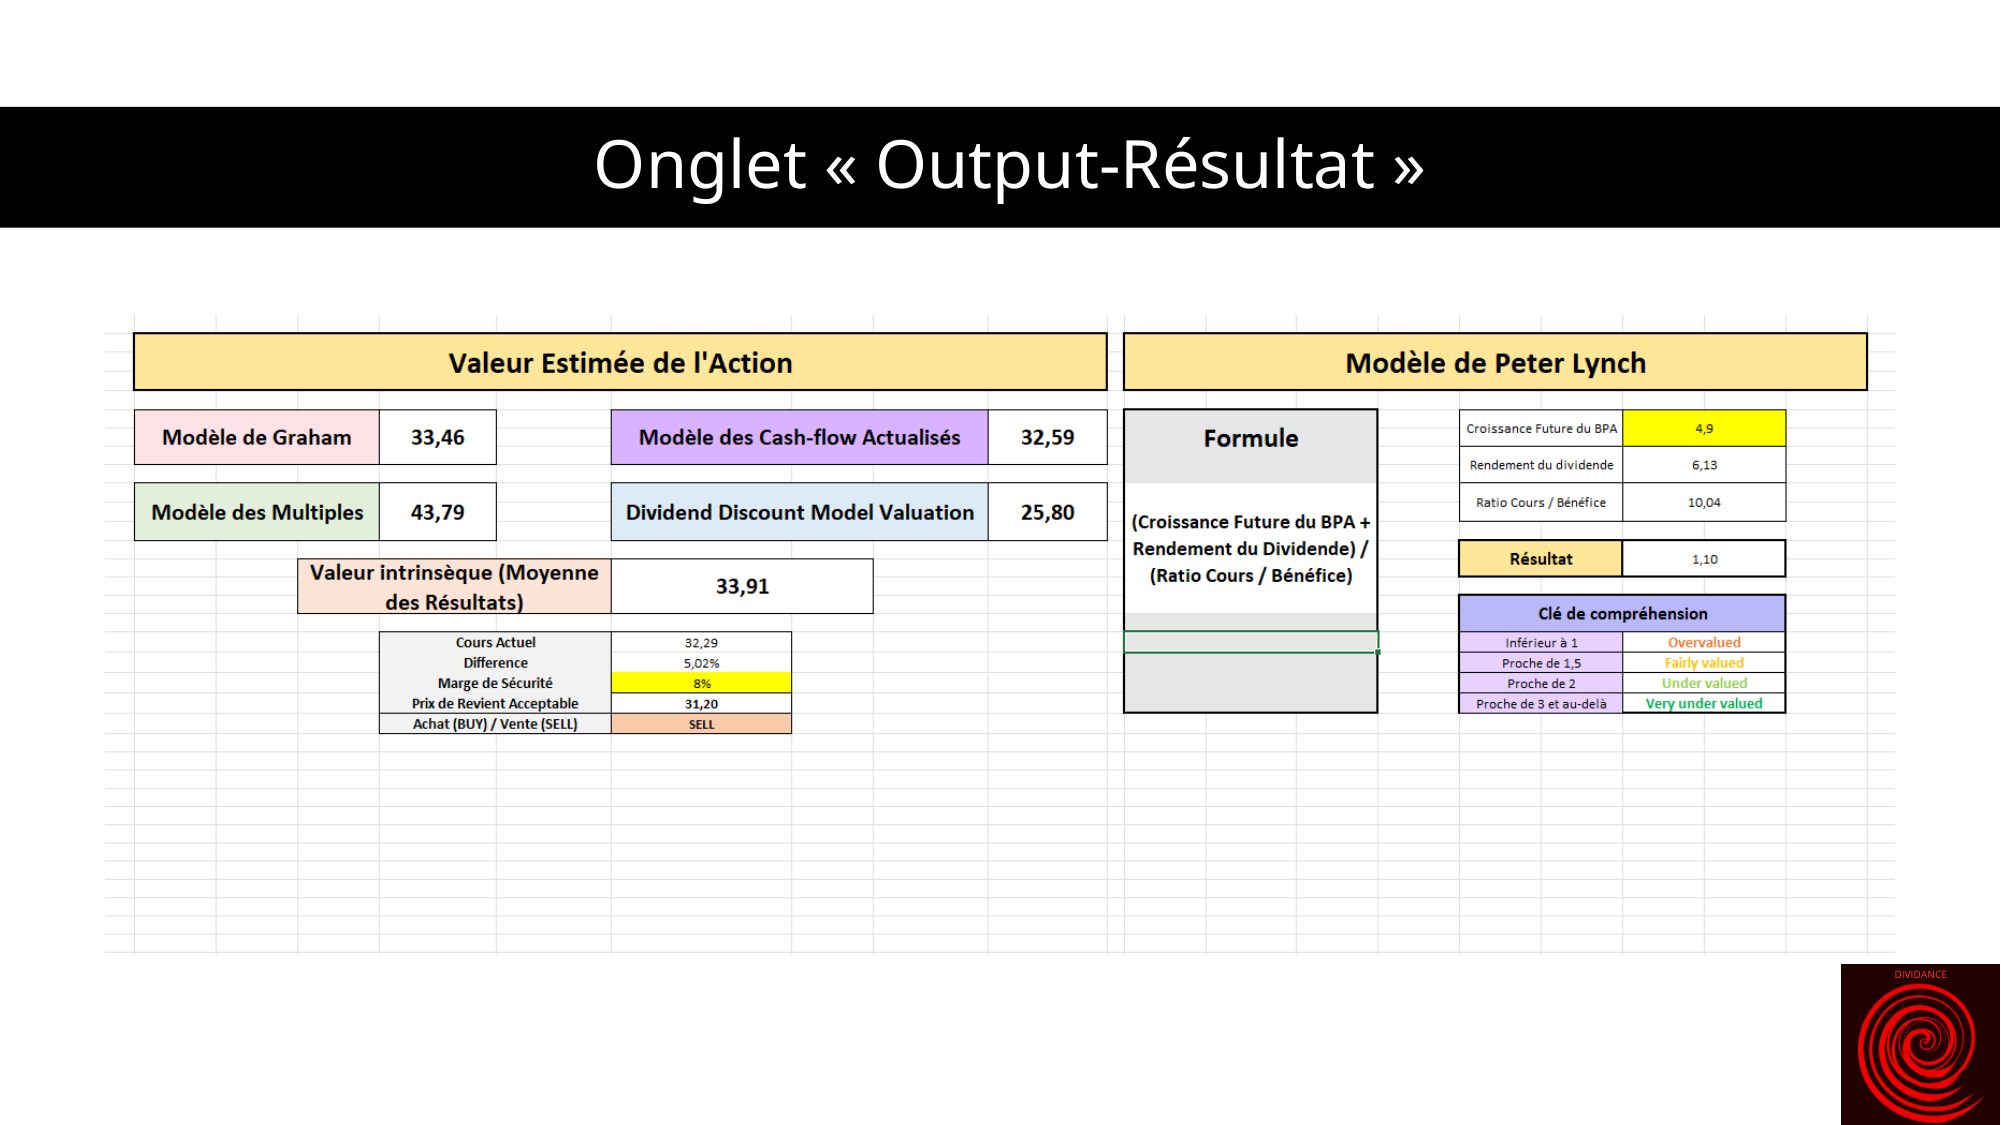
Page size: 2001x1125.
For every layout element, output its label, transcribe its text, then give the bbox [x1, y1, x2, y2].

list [104, 314, 1895, 956]
text_box [0, 105, 2000, 229]
picture [1840, 964, 2000, 1125]
title Onglet « Output-Résultat » [91, 105, 1931, 228]
